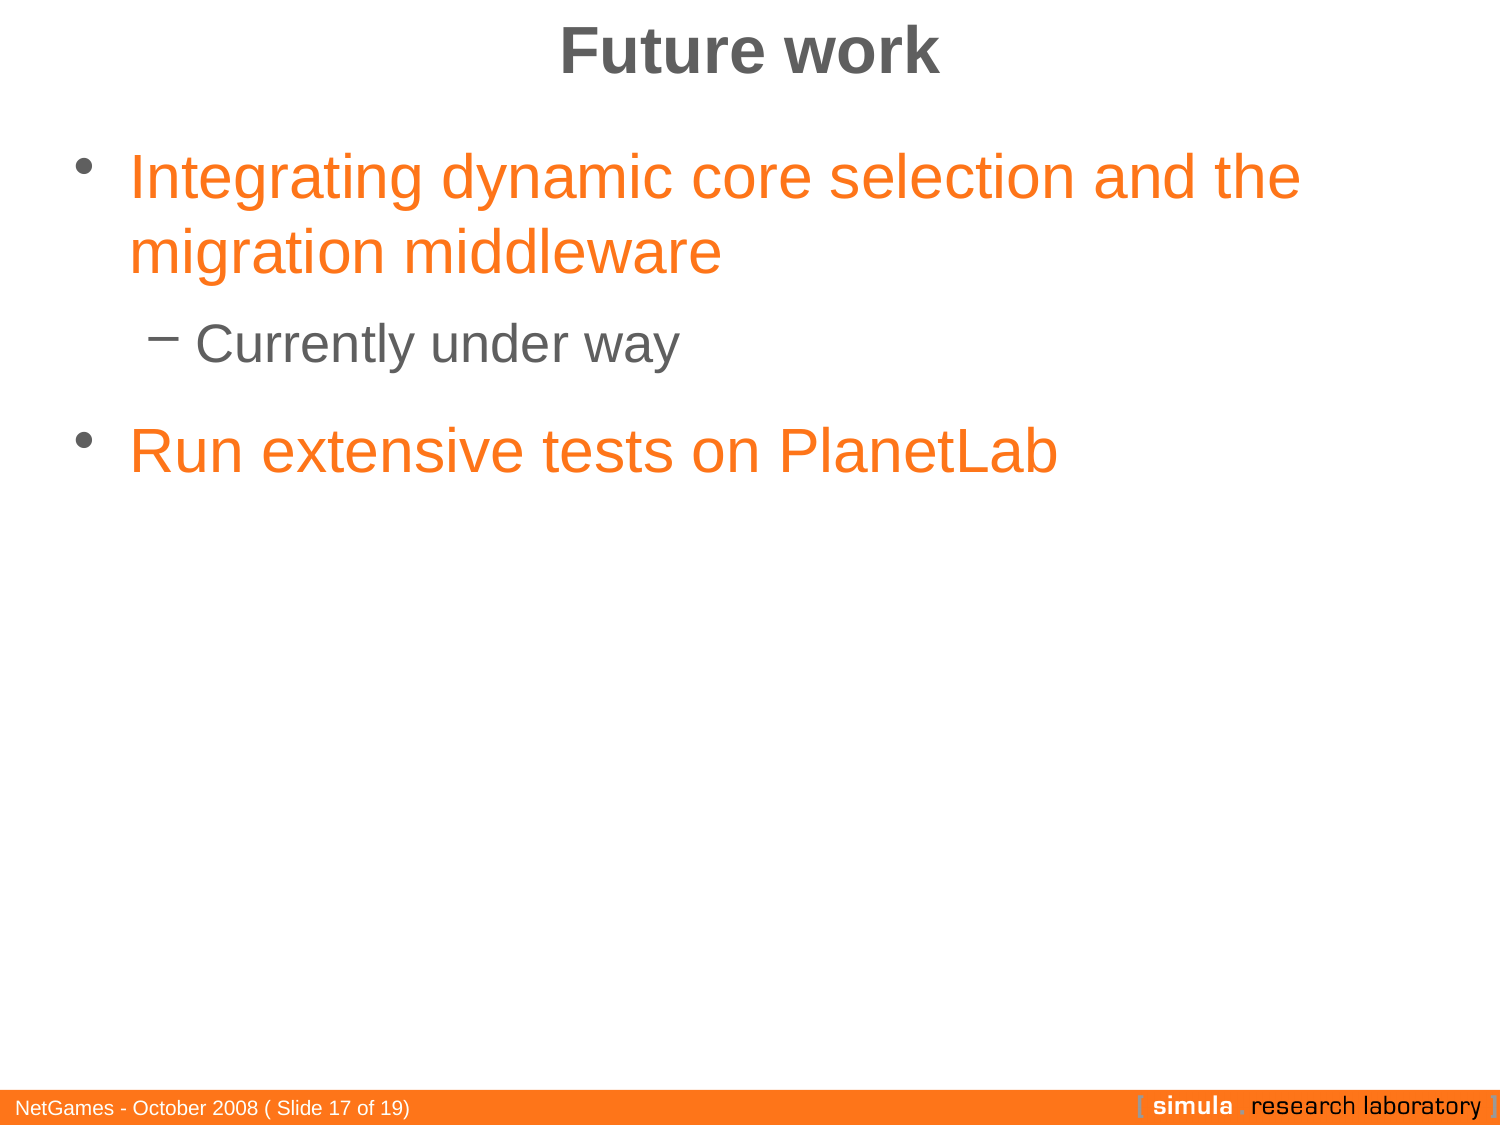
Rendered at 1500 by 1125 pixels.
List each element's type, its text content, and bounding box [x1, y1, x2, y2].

picture [1135, 1092, 1499, 1123]
title Future work [0, 0, 1500, 106]
list Integrating dynamic core selection and the migration middleware Currently under way Run extensive tests on PlanetLab [58, 128, 1454, 1044]
